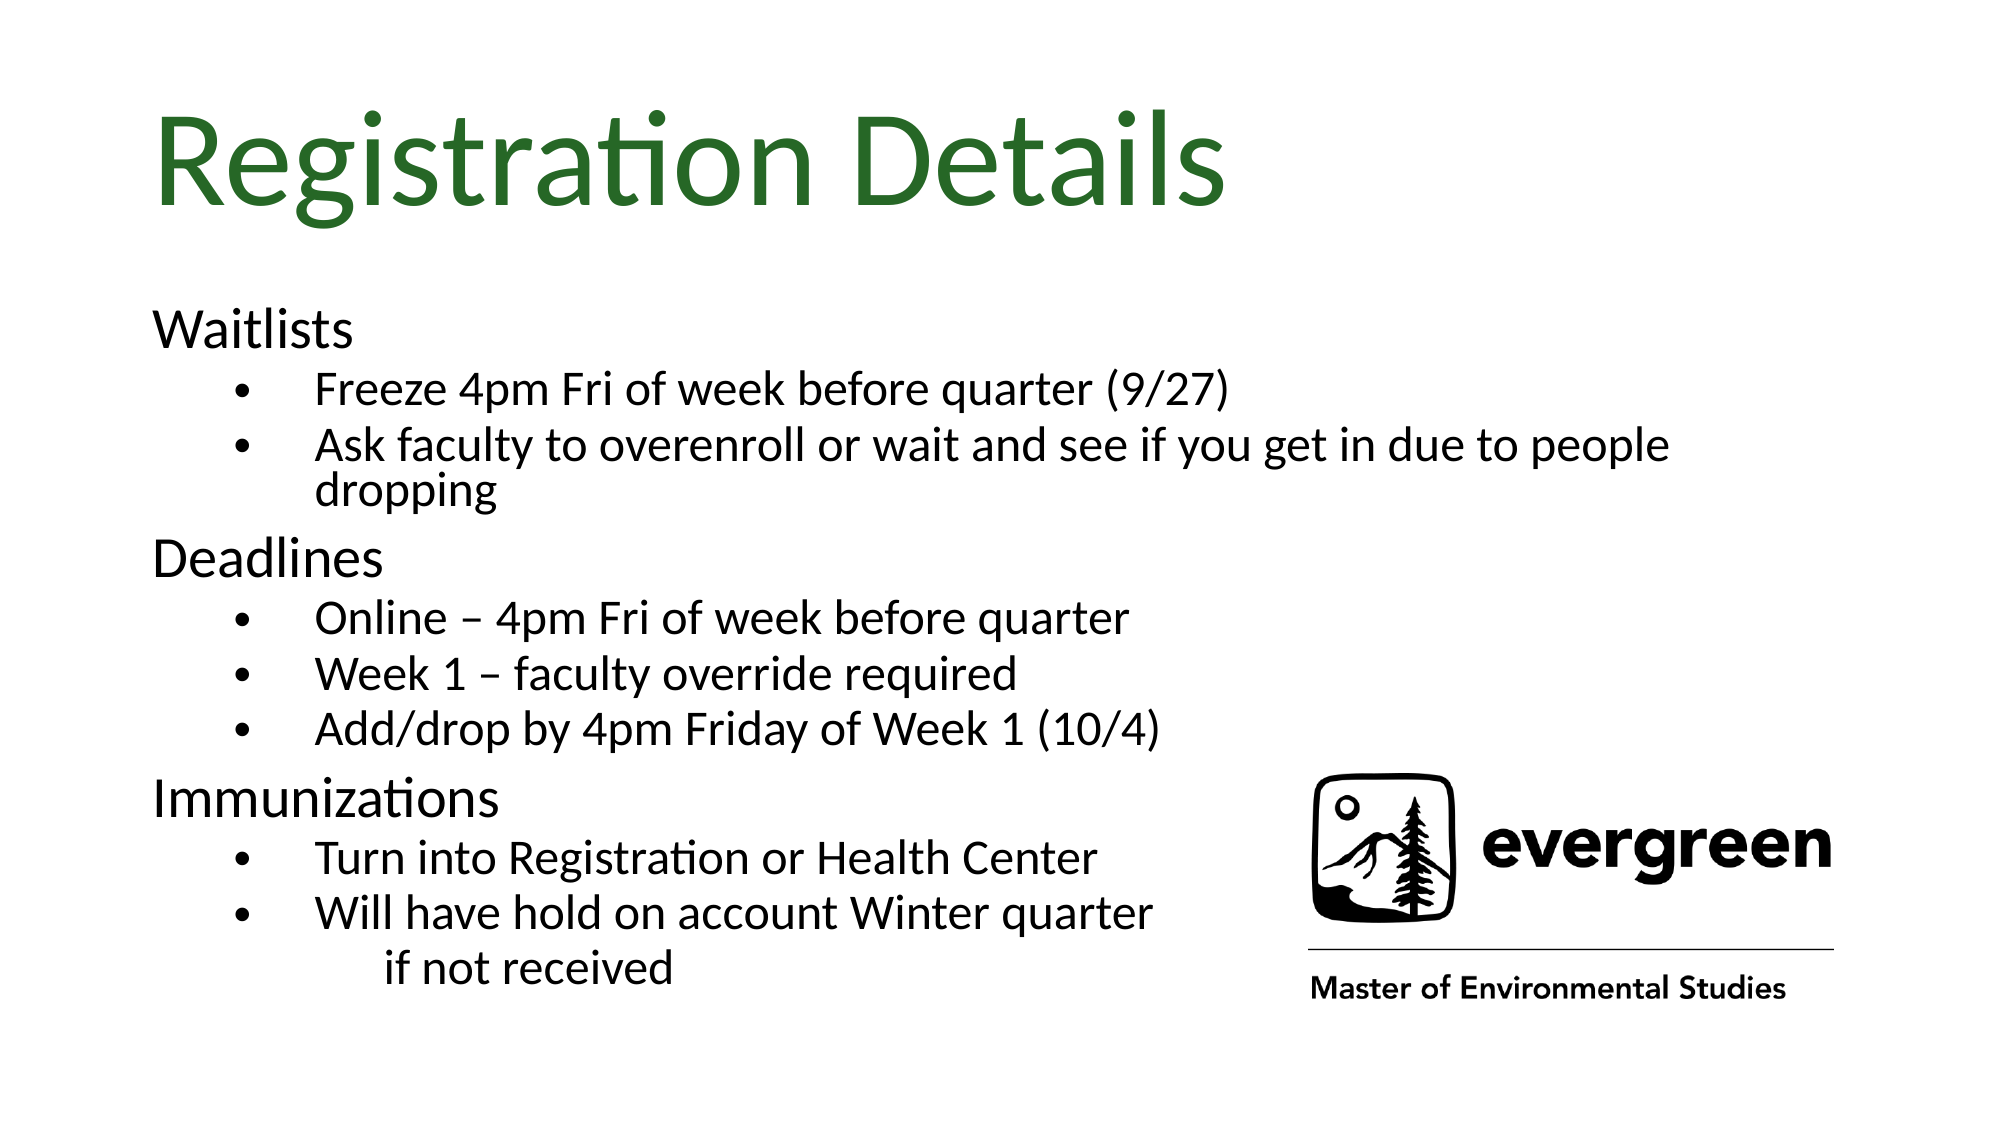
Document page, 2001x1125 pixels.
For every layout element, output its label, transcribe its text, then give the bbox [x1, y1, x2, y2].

title Registration Details [137, 59, 1863, 278]
list Waitlists Freeze 4pm Fri of week before quarter (9/27) Ask faculty to overenroll or wait and see if you get in due to people dropping Deadlines Online – 4pm Fri of week before quarter Week 1 – faculty override required Add/drop by 4pm Friday of Week 1 (10/4) Immunizations Turn into Registration or Health Center Will have hold on account Winter quarter if not received [137, 299, 1863, 1014]
picture [1308, 773, 1834, 999]
